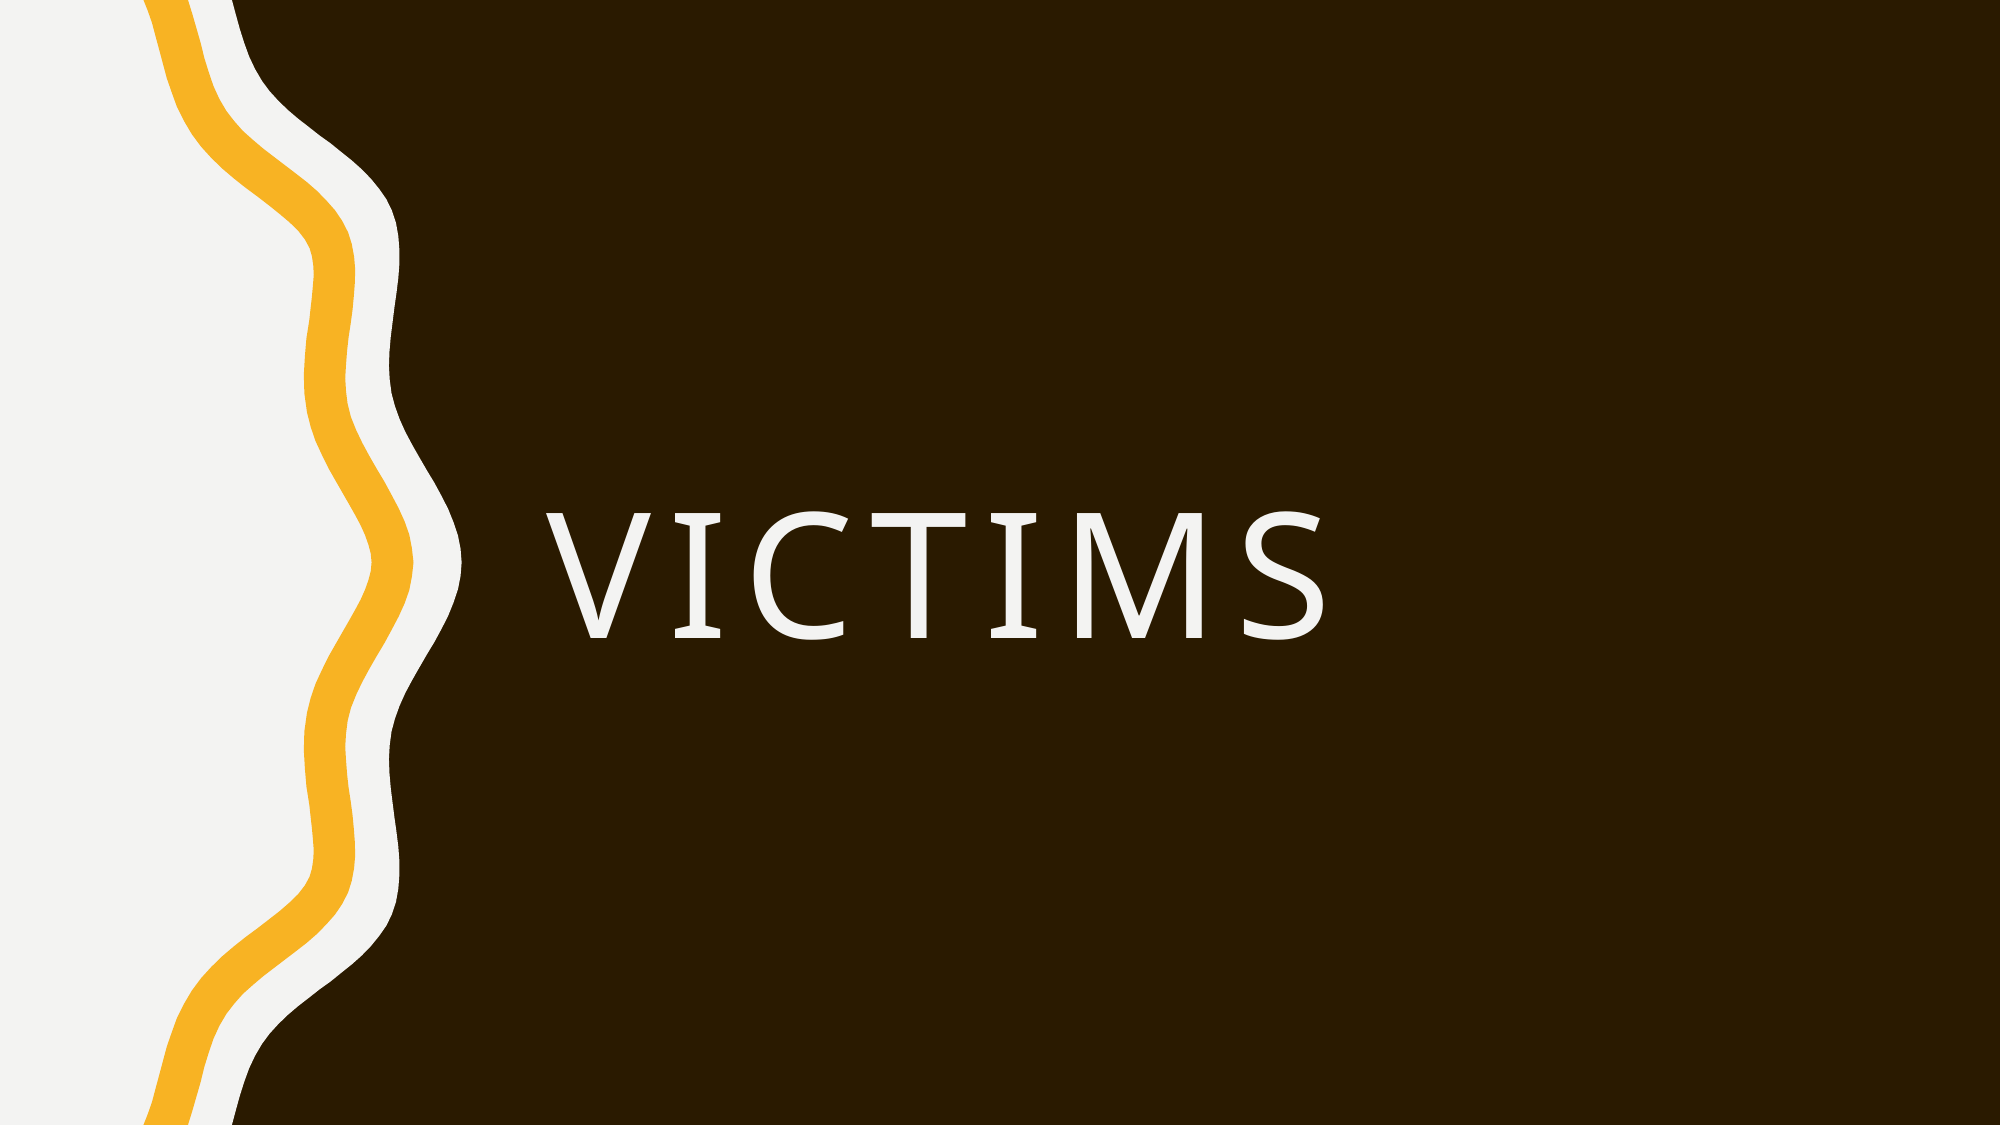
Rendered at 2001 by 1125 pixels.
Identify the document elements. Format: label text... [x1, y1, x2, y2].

title victims [531, 16, 1875, 684]
